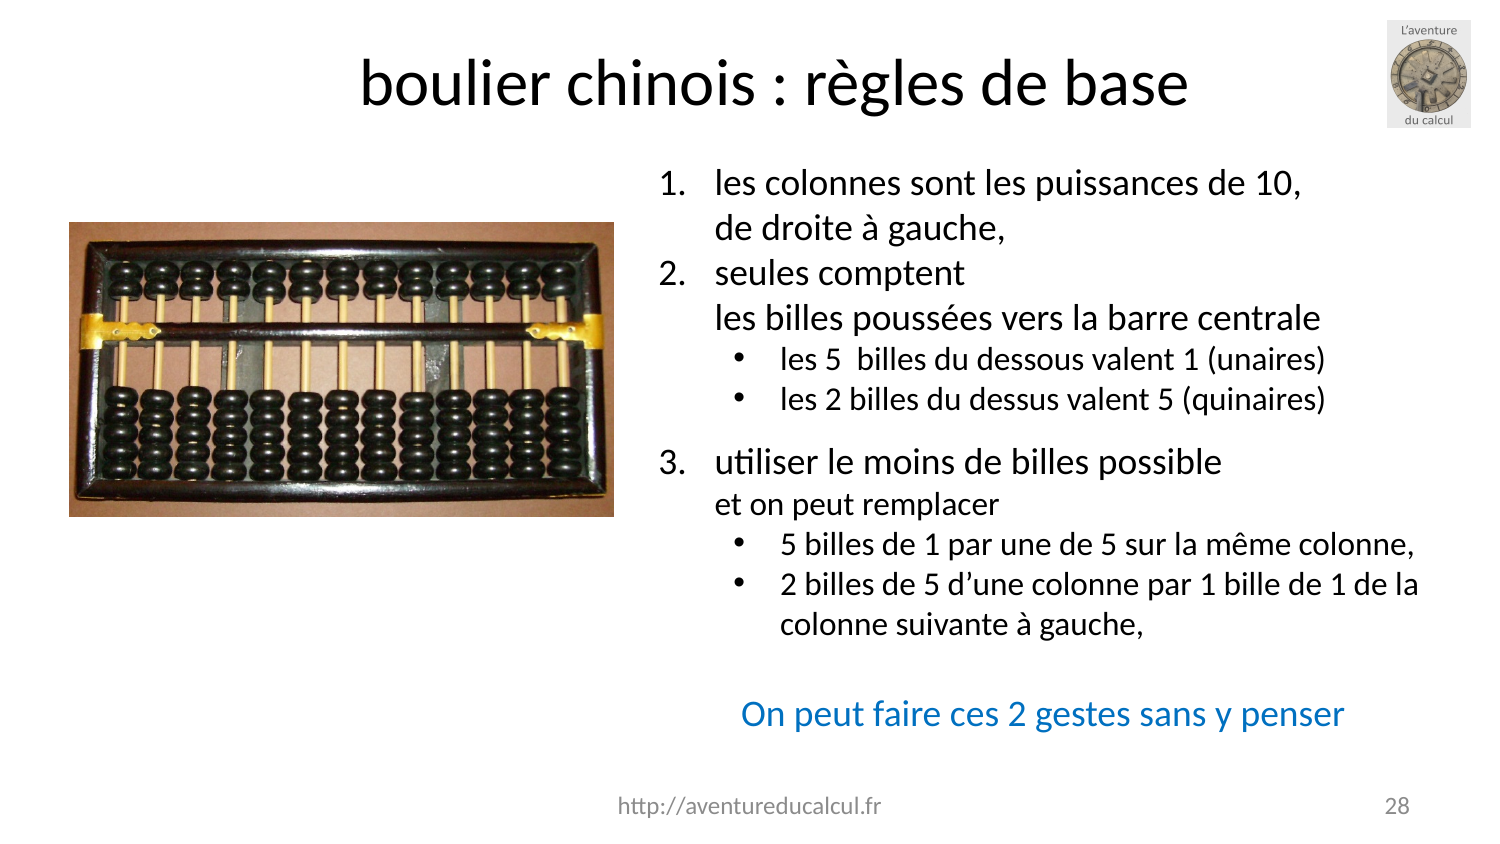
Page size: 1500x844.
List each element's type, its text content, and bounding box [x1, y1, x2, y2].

text_box boulier chinois : règles de base [99, 8, 1450, 149]
footer http://aventureducalcul.fr [512, 782, 988, 827]
text_box les colonnes sont les puissances de 10, de droite à gauche, seules comptent les billes poussées vers la barre centrale les 5 billes du dessous valent 1 (unaires) les 2 billes du dessus valent 5 (quinaires) utiliser le moins de billes possible et on peut remplacer 5 billes de 1 par une de 5 sur la même colonne, 2 billes de 5 d’une colonne par 1 bille de 1 de la colonne suivante à gauche, [643, 150, 1483, 695]
text_box On peut faire ces 2 gestes sans y penser [726, 681, 1400, 742]
picture [69, 221, 614, 517]
picture [1450, 20, 1471, 128]
slide_number 28 [1074, 782, 1425, 827]
